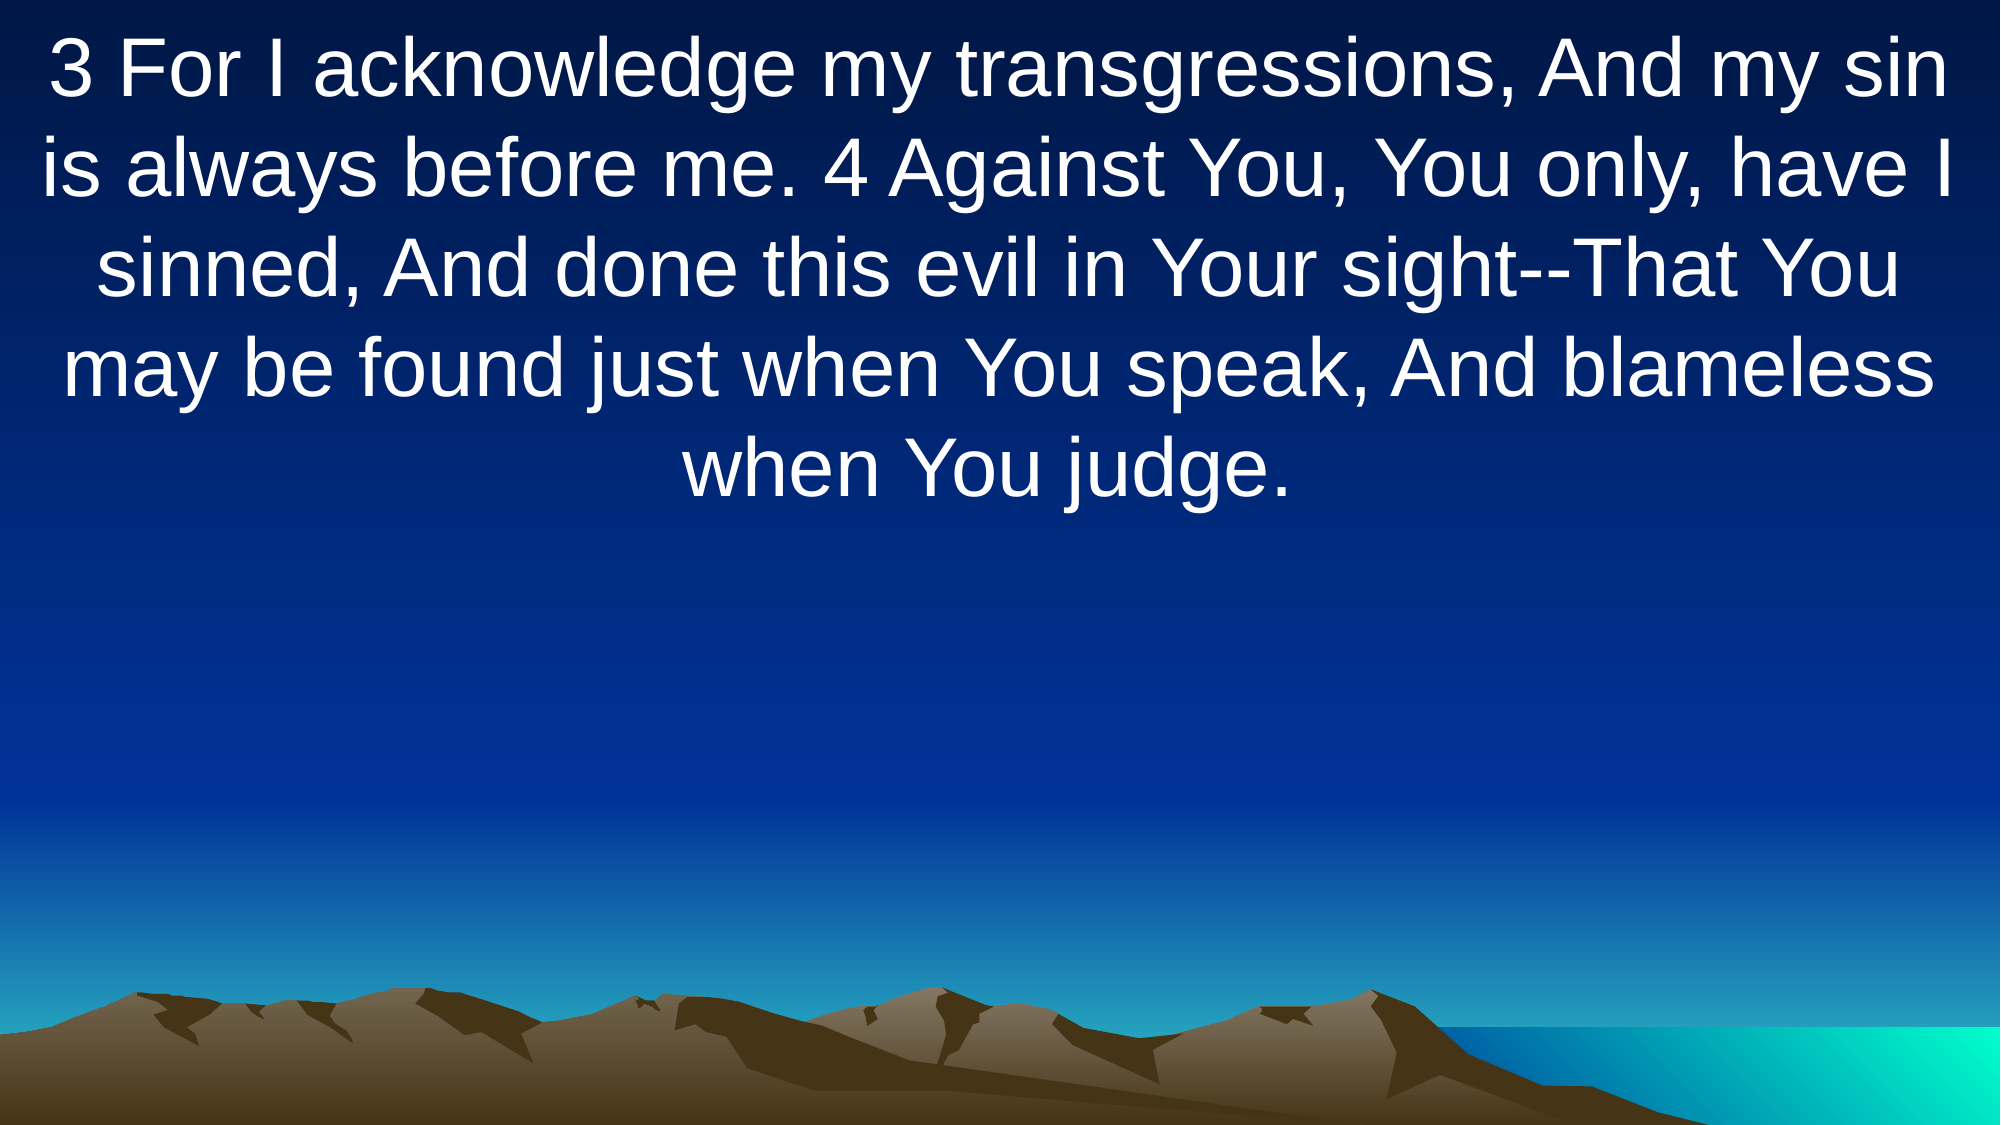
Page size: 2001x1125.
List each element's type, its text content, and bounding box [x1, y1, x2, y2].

text_box 3 For I acknowledge my transgressions, And my sin is always before me. 4 Against You, You only, have I sinned, And done this evil in Your sight--That You may be found just when You speak, And blameless when You judge. [24, 5, 1975, 621]
